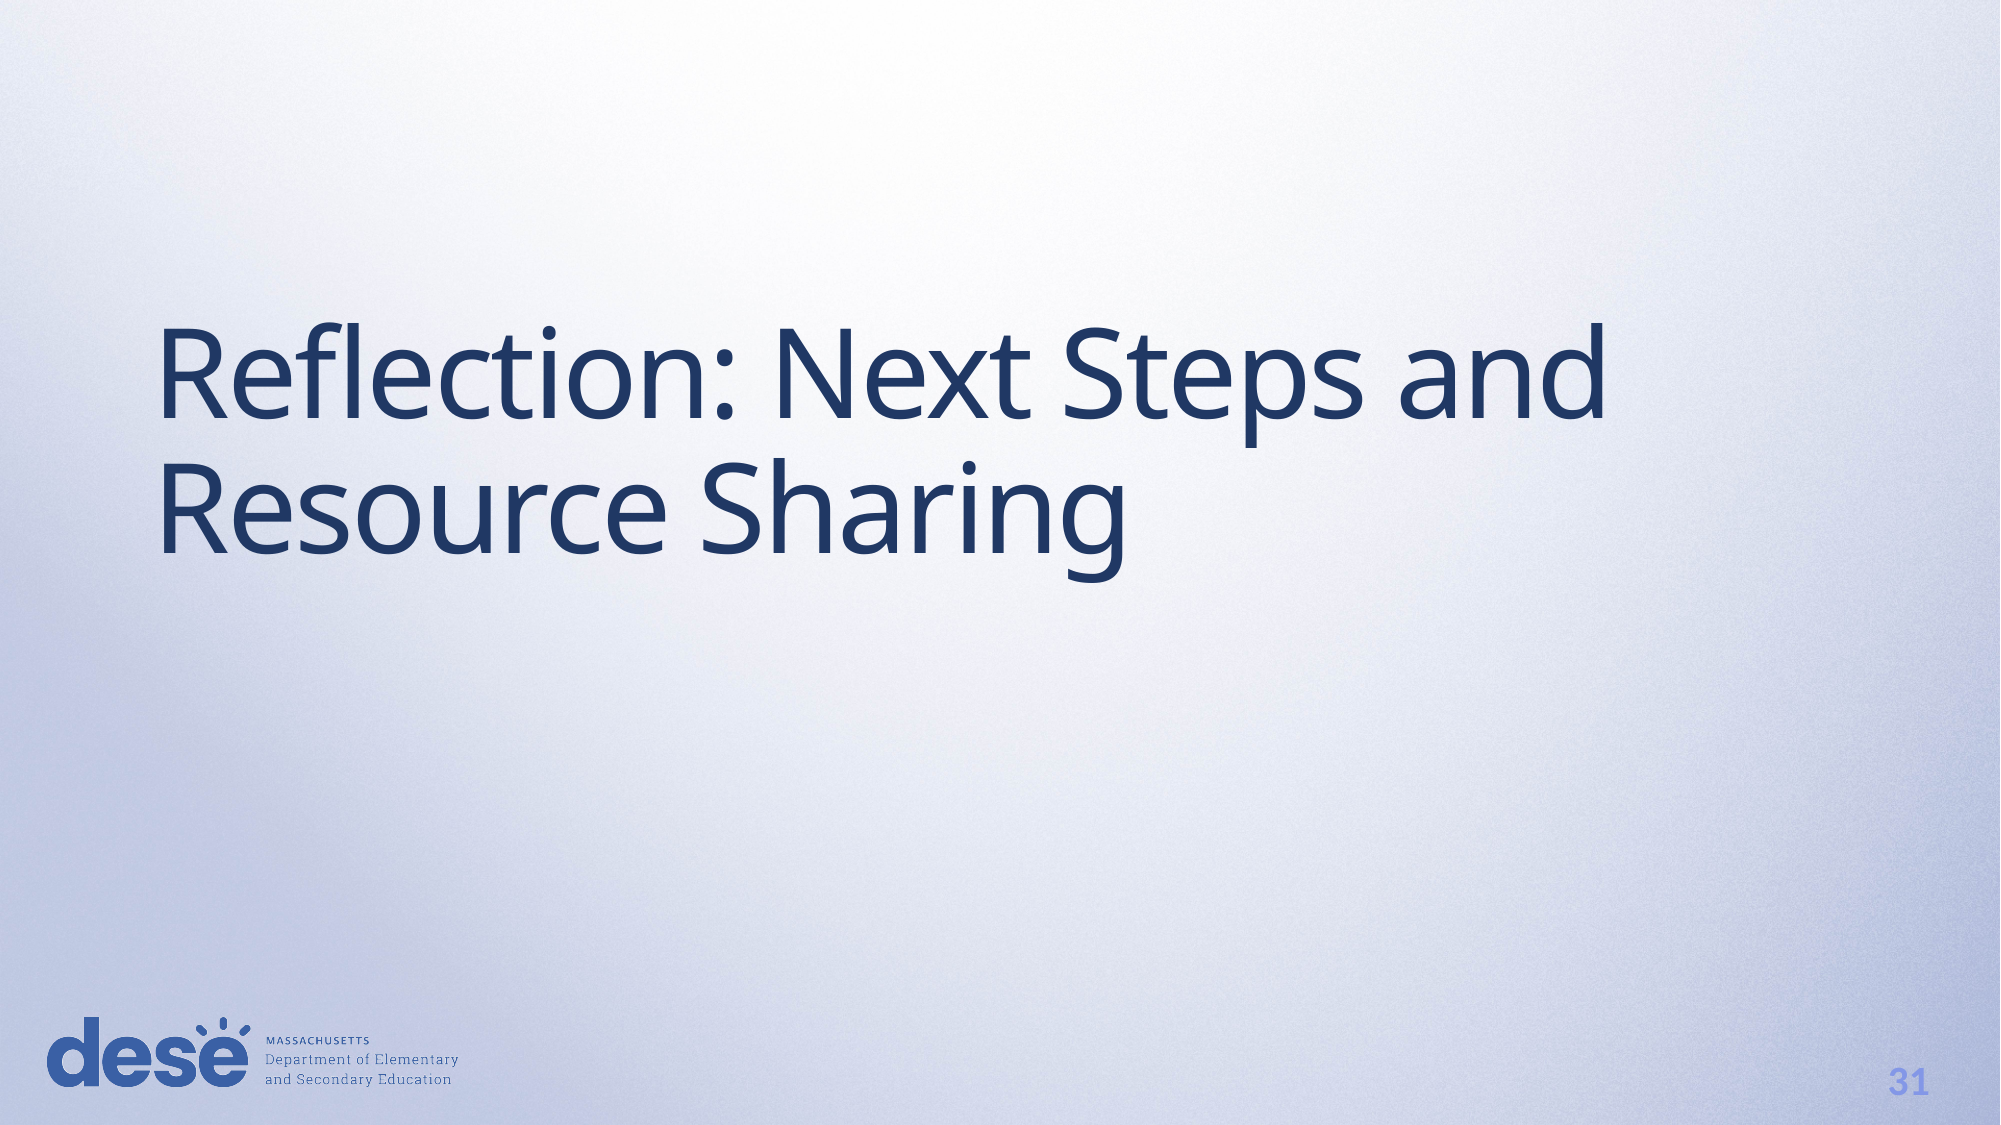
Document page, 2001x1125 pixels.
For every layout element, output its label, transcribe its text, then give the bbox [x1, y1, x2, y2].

title Reflection: Next Steps and Resource Sharing [137, 119, 1863, 588]
picture [0, 0, 2000, 1125]
